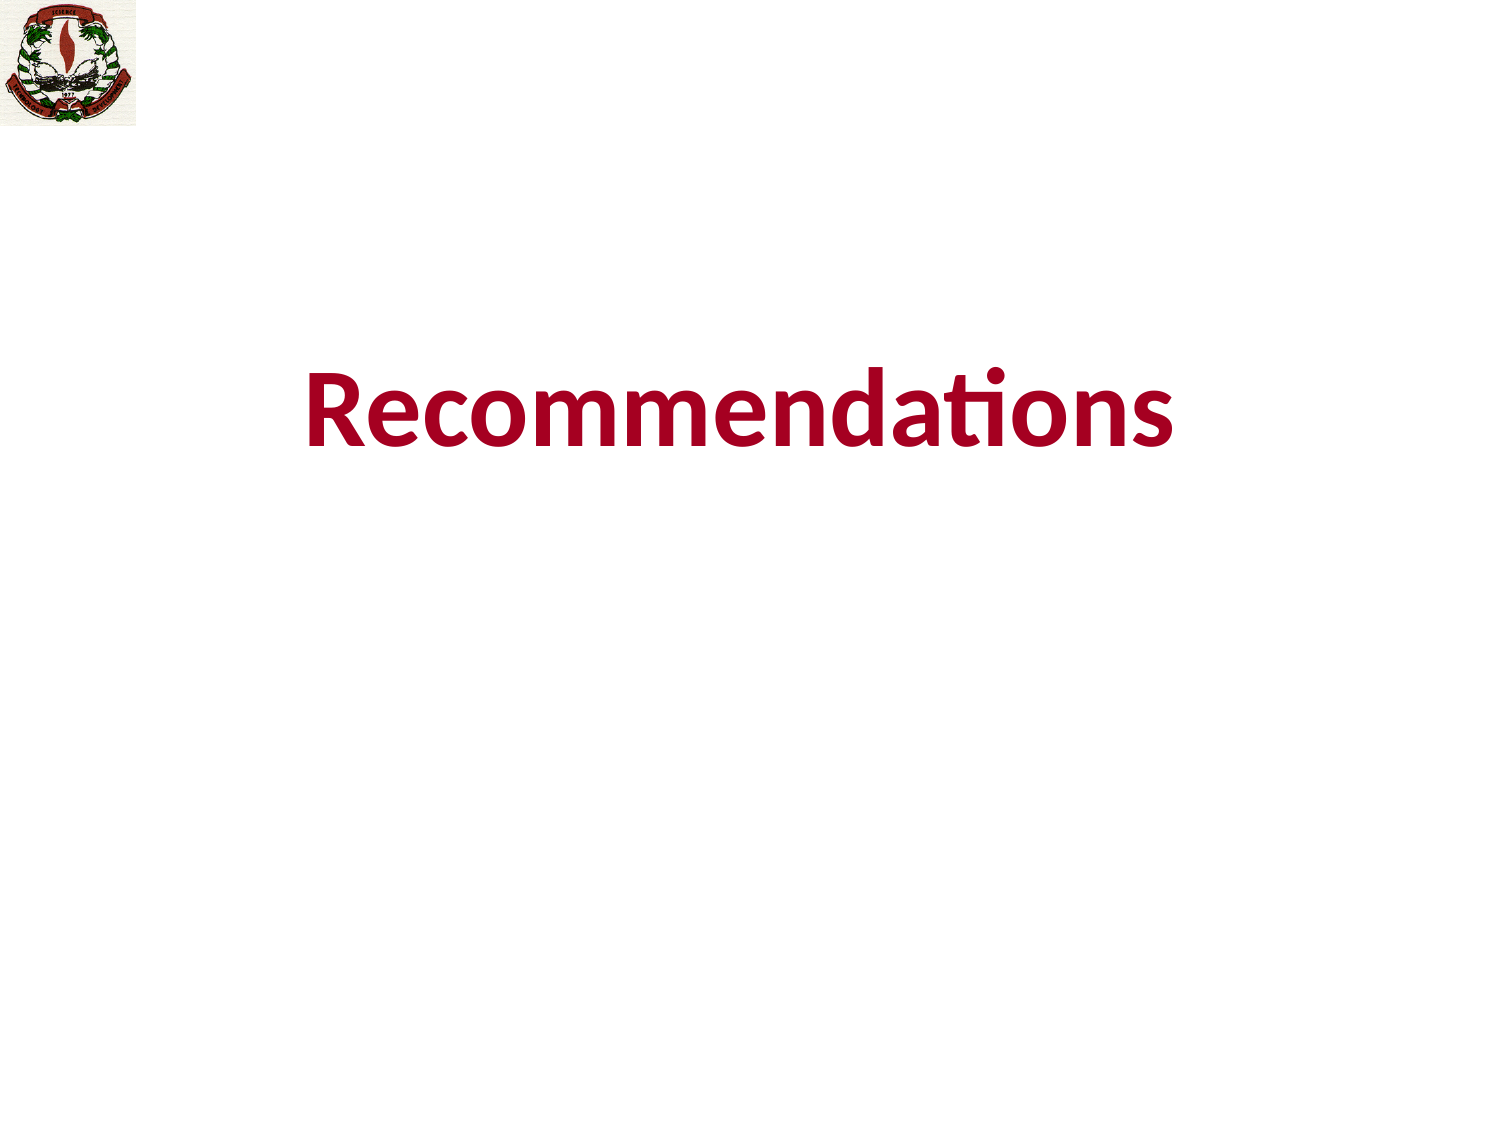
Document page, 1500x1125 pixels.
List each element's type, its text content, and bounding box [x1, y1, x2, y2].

list Recommendations [53, 326, 1427, 686]
picture [0, 0, 136, 126]
